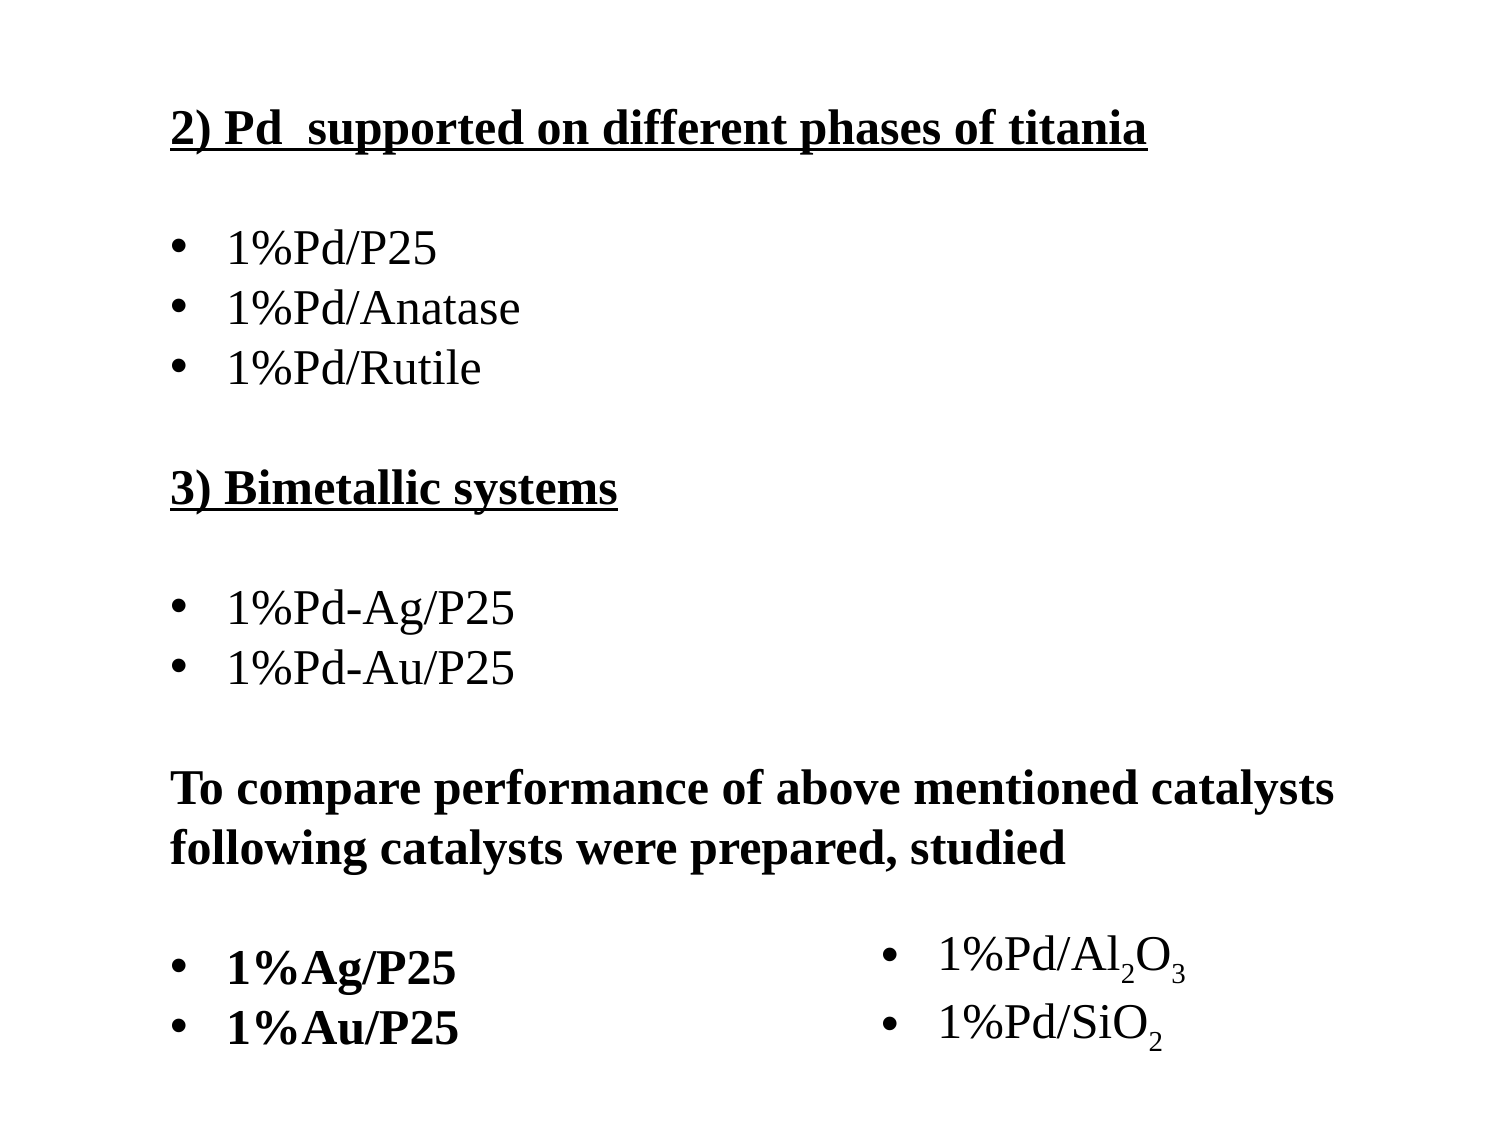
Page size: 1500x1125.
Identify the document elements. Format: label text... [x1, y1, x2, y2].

text_box 2) Pd supported on different phases of titania 1%Pd/P25 1%Pd/Anatase 1%Pd/Rutile 3) Bimetallic systems 1%Pd-Ag/P25 1%Pd-Au/P25 To compare performance of above mentioned catalysts following catalysts were prepared, studied 1%Ag/P25 1%Au/P25 [155, 87, 1363, 1125]
text_box 1%Pd/Al2O3 1%Pd/SiO2 [866, 913, 1201, 1065]
